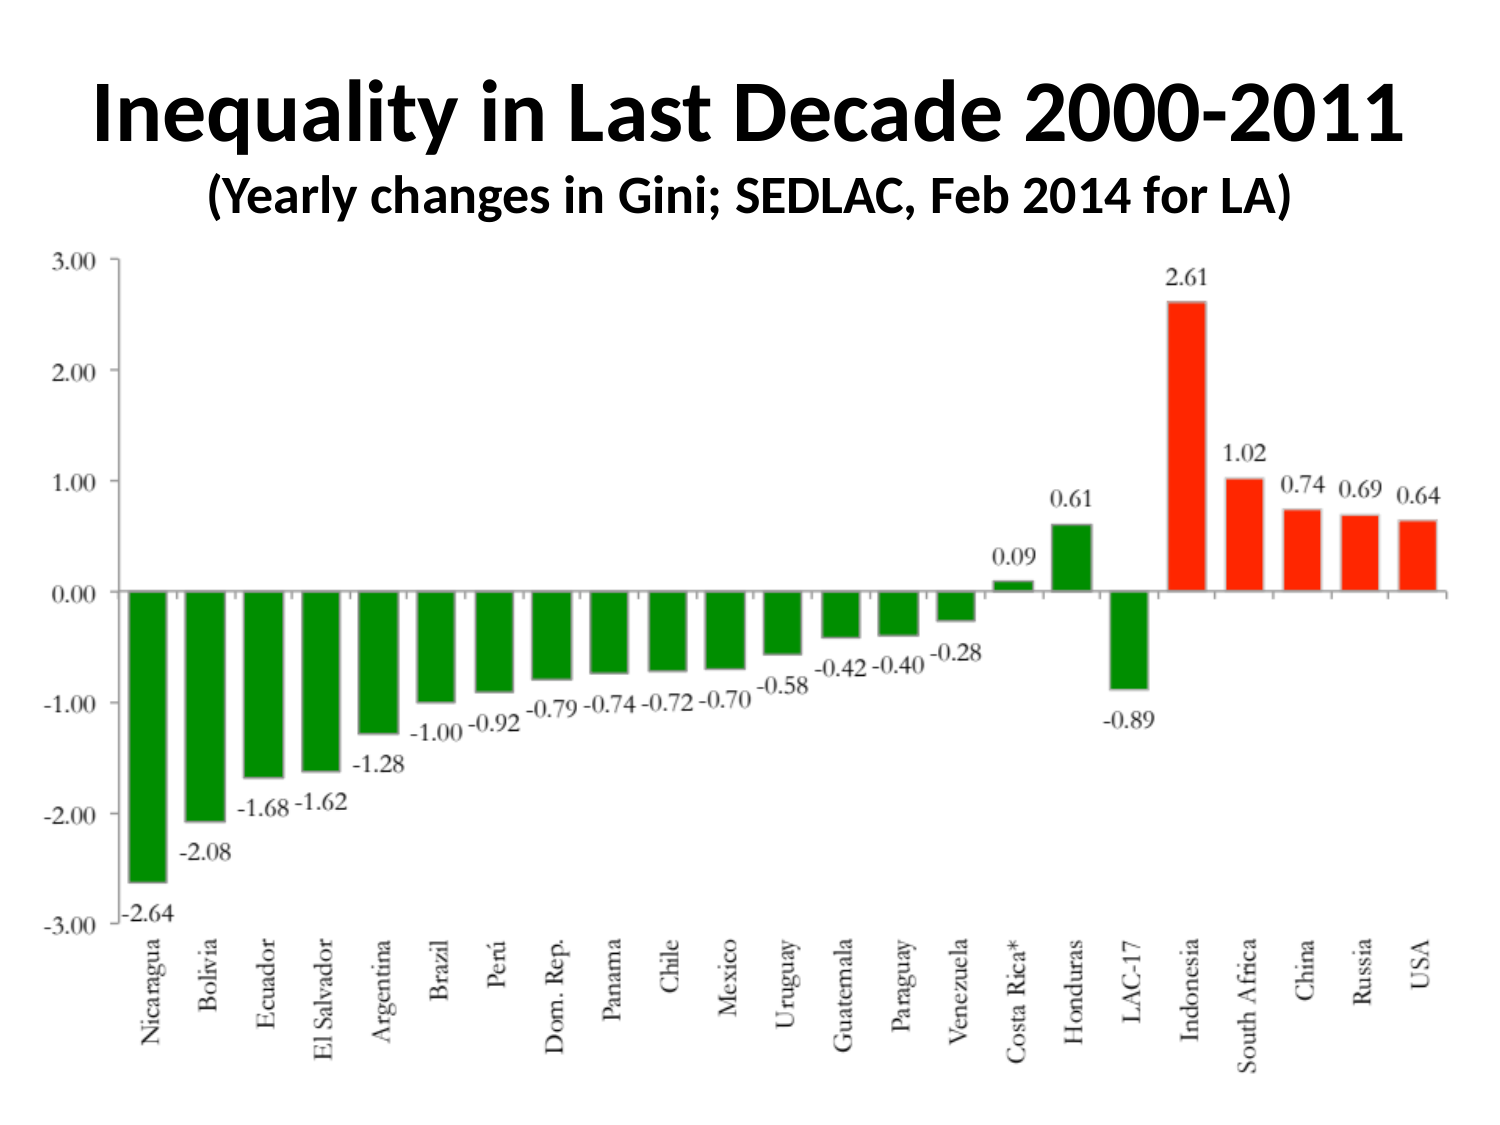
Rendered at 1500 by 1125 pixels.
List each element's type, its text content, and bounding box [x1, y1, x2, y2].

picture [28, 232, 1471, 1085]
title Inequality in Last Decade 2000-2011 (Yearly changes in Gini; SEDLAC, Feb 2014 for LA) [75, 45, 1425, 230]
